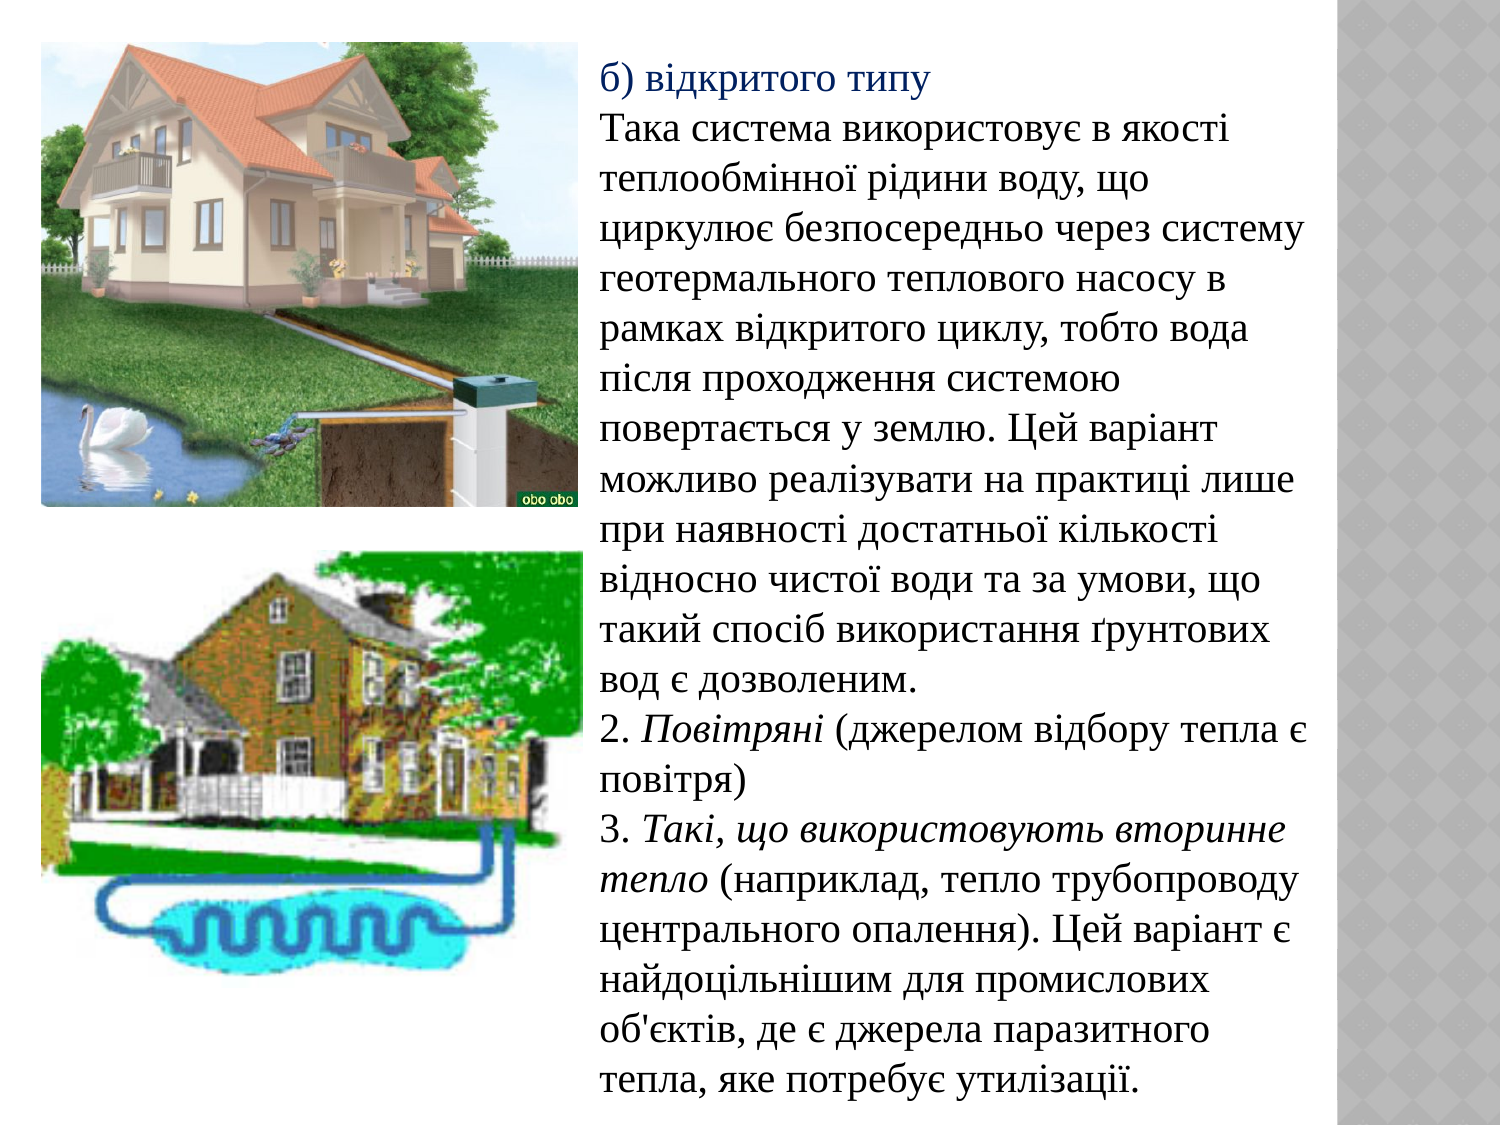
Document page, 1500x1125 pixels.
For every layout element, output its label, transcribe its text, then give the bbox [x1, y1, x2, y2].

picture [41, 550, 583, 988]
text_box б) відкритого типу Така система використовує в якості теплообмінної рідини воду, що циркулює безпосередньо через систему геотермального теплового насосу в рамках відкритого циклу, тобто вода після проходження системою повертається у землю. Цей варіант можливо реалізувати на практиці лише при наявності достатньої кількості відносно чистої води та за умови, що такий спосіб використання ґрунтових вод є дозволеним. 2. Повітряні (джерелом відбору тепла є повітря) 3. Такі, що використовують вторинне тепло (наприклад, тепло трубопроводу центрального опалення). Цей варіант є найдоцільнішим для промислових об'єктів, де є джерела паразитного тепла, яке потребує утилізації. [584, 42, 1329, 1108]
picture [41, 42, 578, 507]
